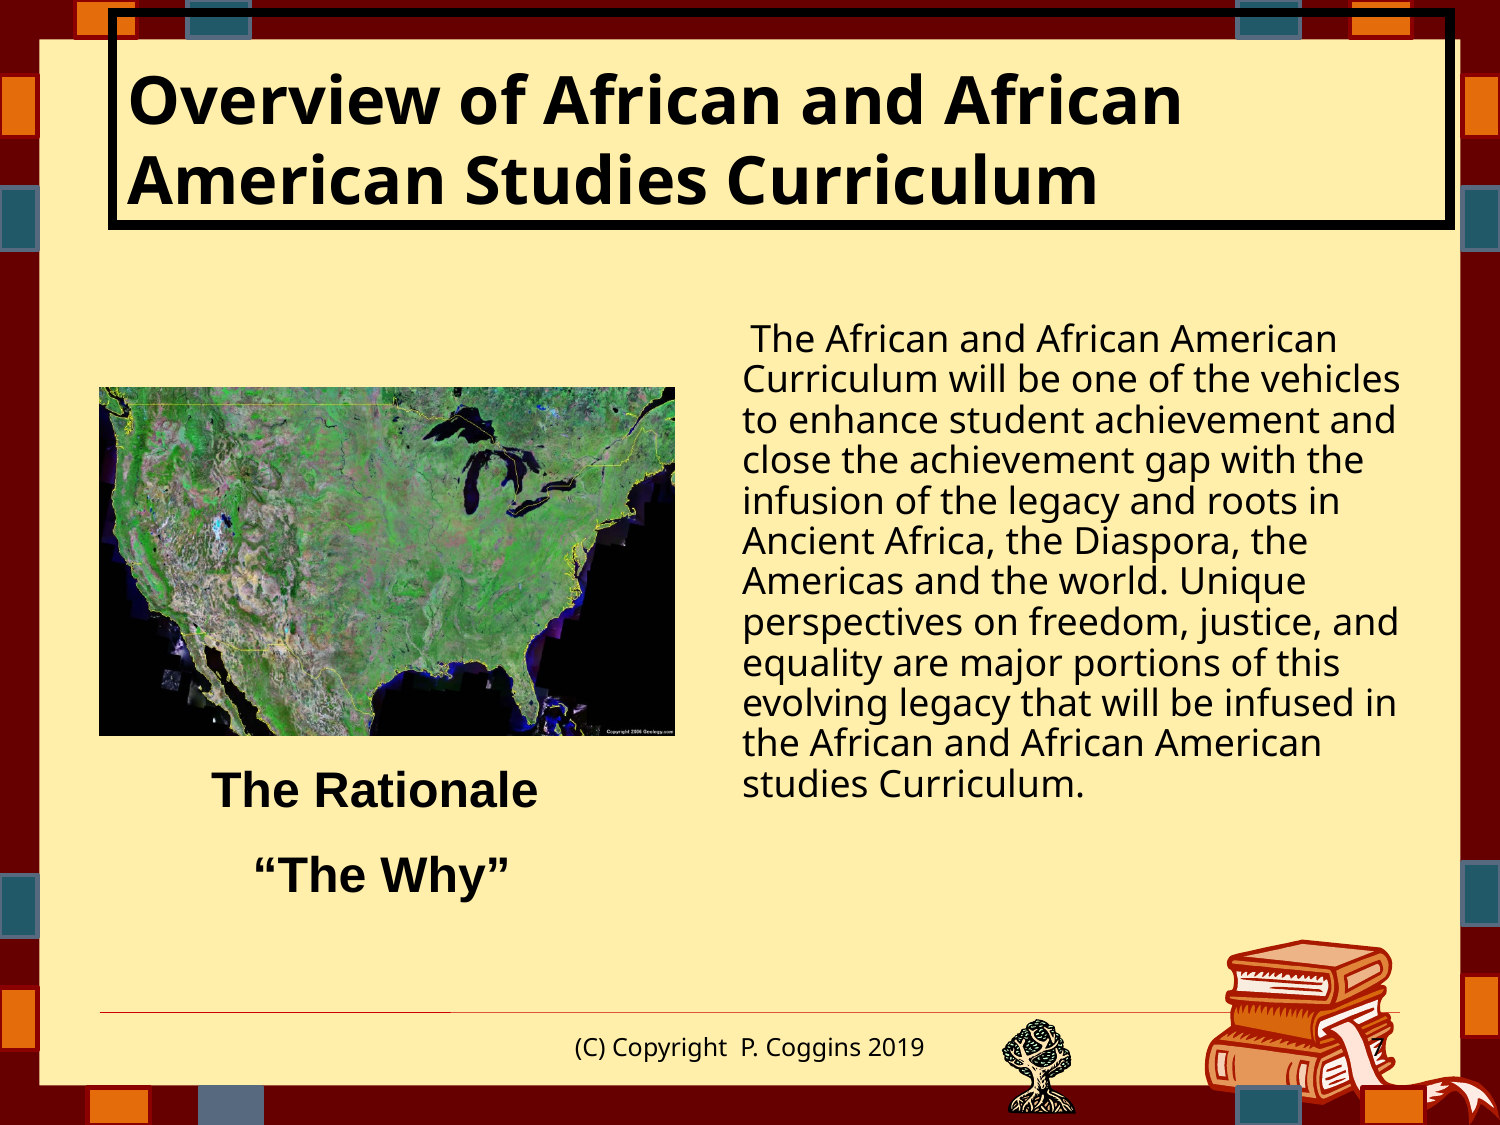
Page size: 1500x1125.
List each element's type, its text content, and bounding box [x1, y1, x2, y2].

slide_number 7 [1074, 1024, 1401, 1103]
title Overview of African and African American Studies Curriculum [112, 12, 1450, 225]
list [99, 387, 676, 736]
text_box The Rationale “The Why” [112, 750, 638, 910]
list The African and African American Curriculum will be one of the vehicles to enhance student achievement and close the achievement gap with the infusion of the legacy and roots in Ancient Africa, the Diaspora, the Americas and the world. Unique perspectives on freedom, justice, and equality are major portions of this evolving legacy that will be infused in the African and African American studies Curriculum. [650, 312, 1444, 1013]
footer (C) Copyright P. Coggins 2019 [512, 1024, 988, 1103]
